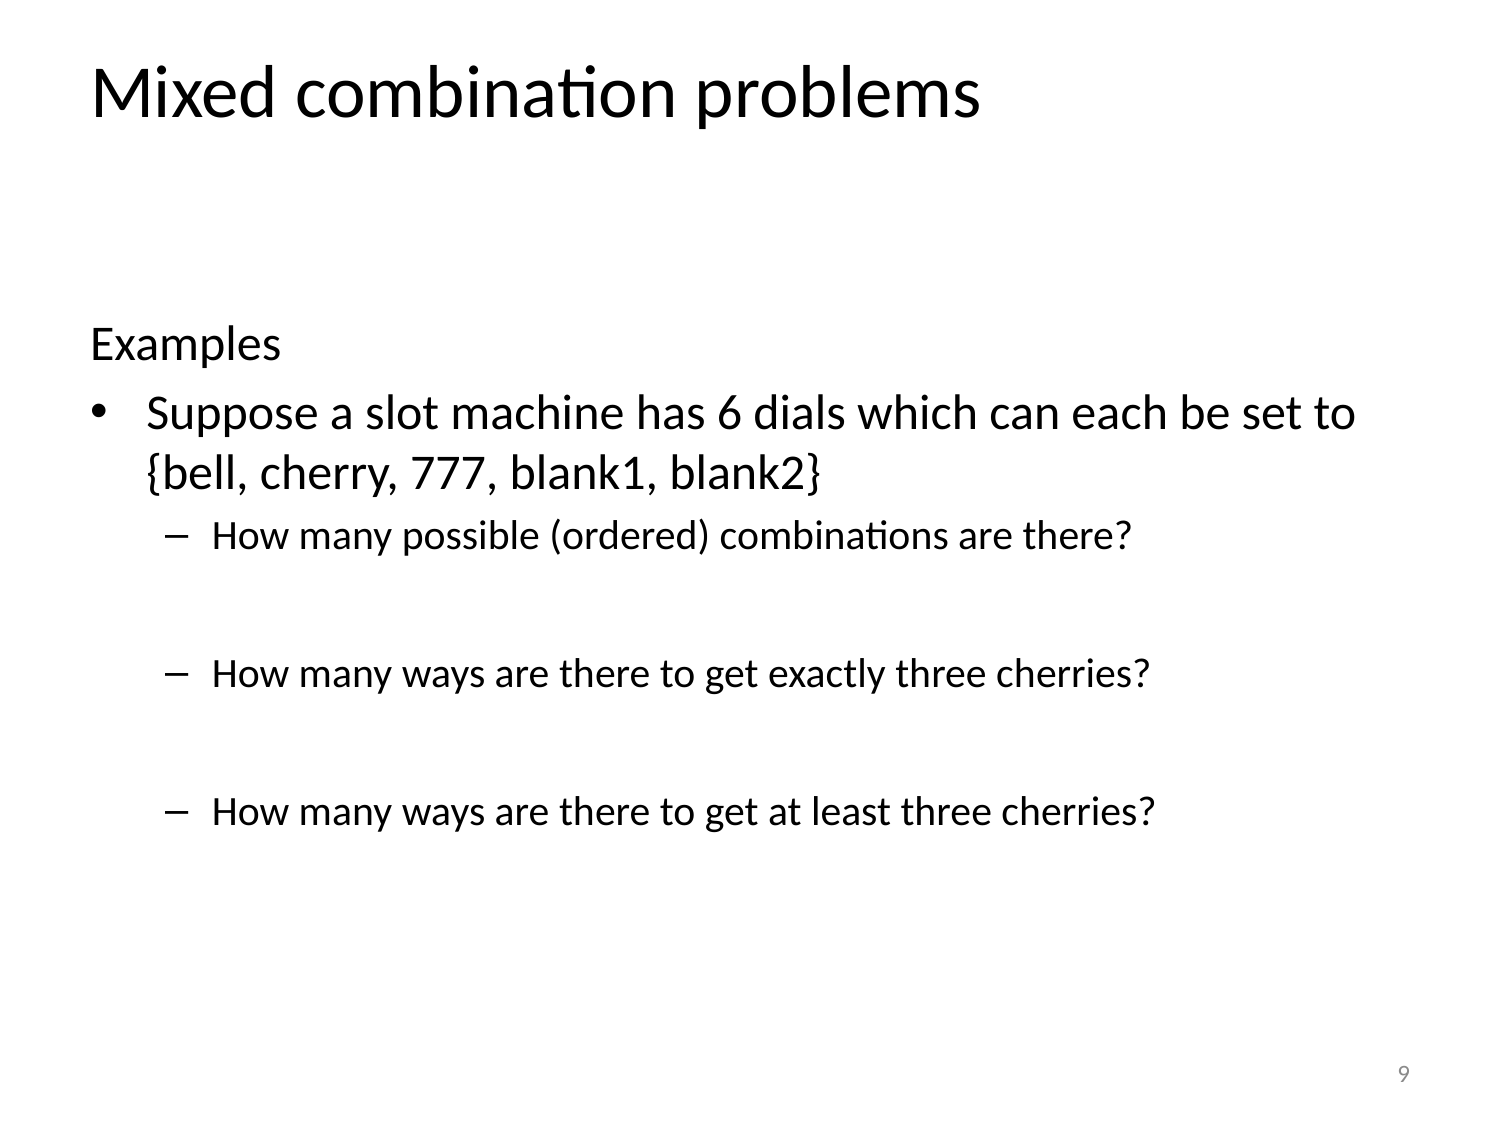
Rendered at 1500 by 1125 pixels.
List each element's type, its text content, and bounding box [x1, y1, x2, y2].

list Examples Suppose a slot machine has 6 dials which can each be set to {bell, cherry, 777, blank1, blank2} How many possible (ordered) combinations are there? How many ways are there to get exactly three cherries? How many ways are there to get at least three cherries? [74, 162, 1426, 1063]
title Mixed combination problems [74, 12, 1426, 162]
slide_number 9 [1074, 1042, 1425, 1103]
